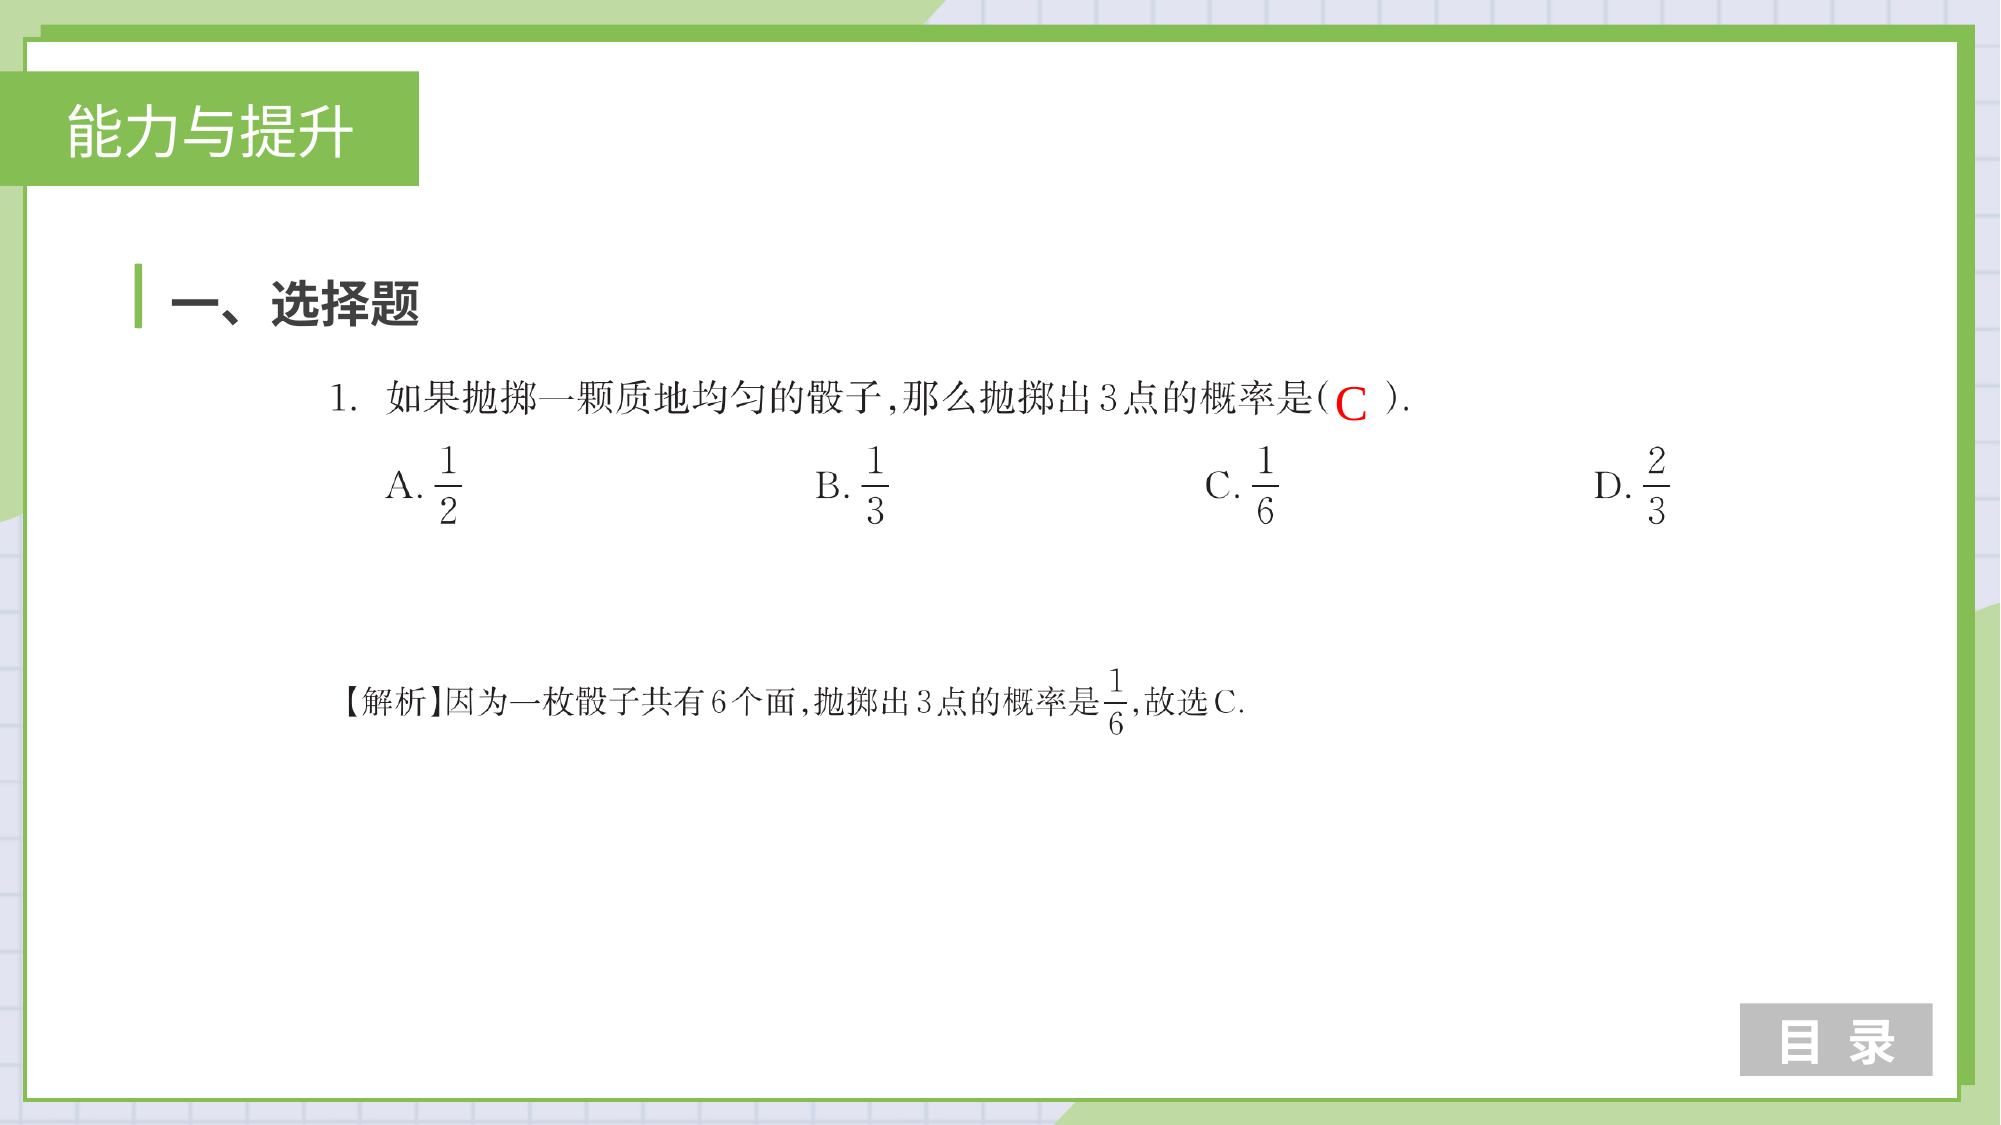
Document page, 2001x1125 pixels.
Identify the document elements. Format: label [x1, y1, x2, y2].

picture [334, 654, 1389, 745]
text_box [134, 247, 1778, 341]
picture [323, 363, 1677, 538]
picture [925, 0, 2000, 611]
picture [0, 515, 1074, 1125]
